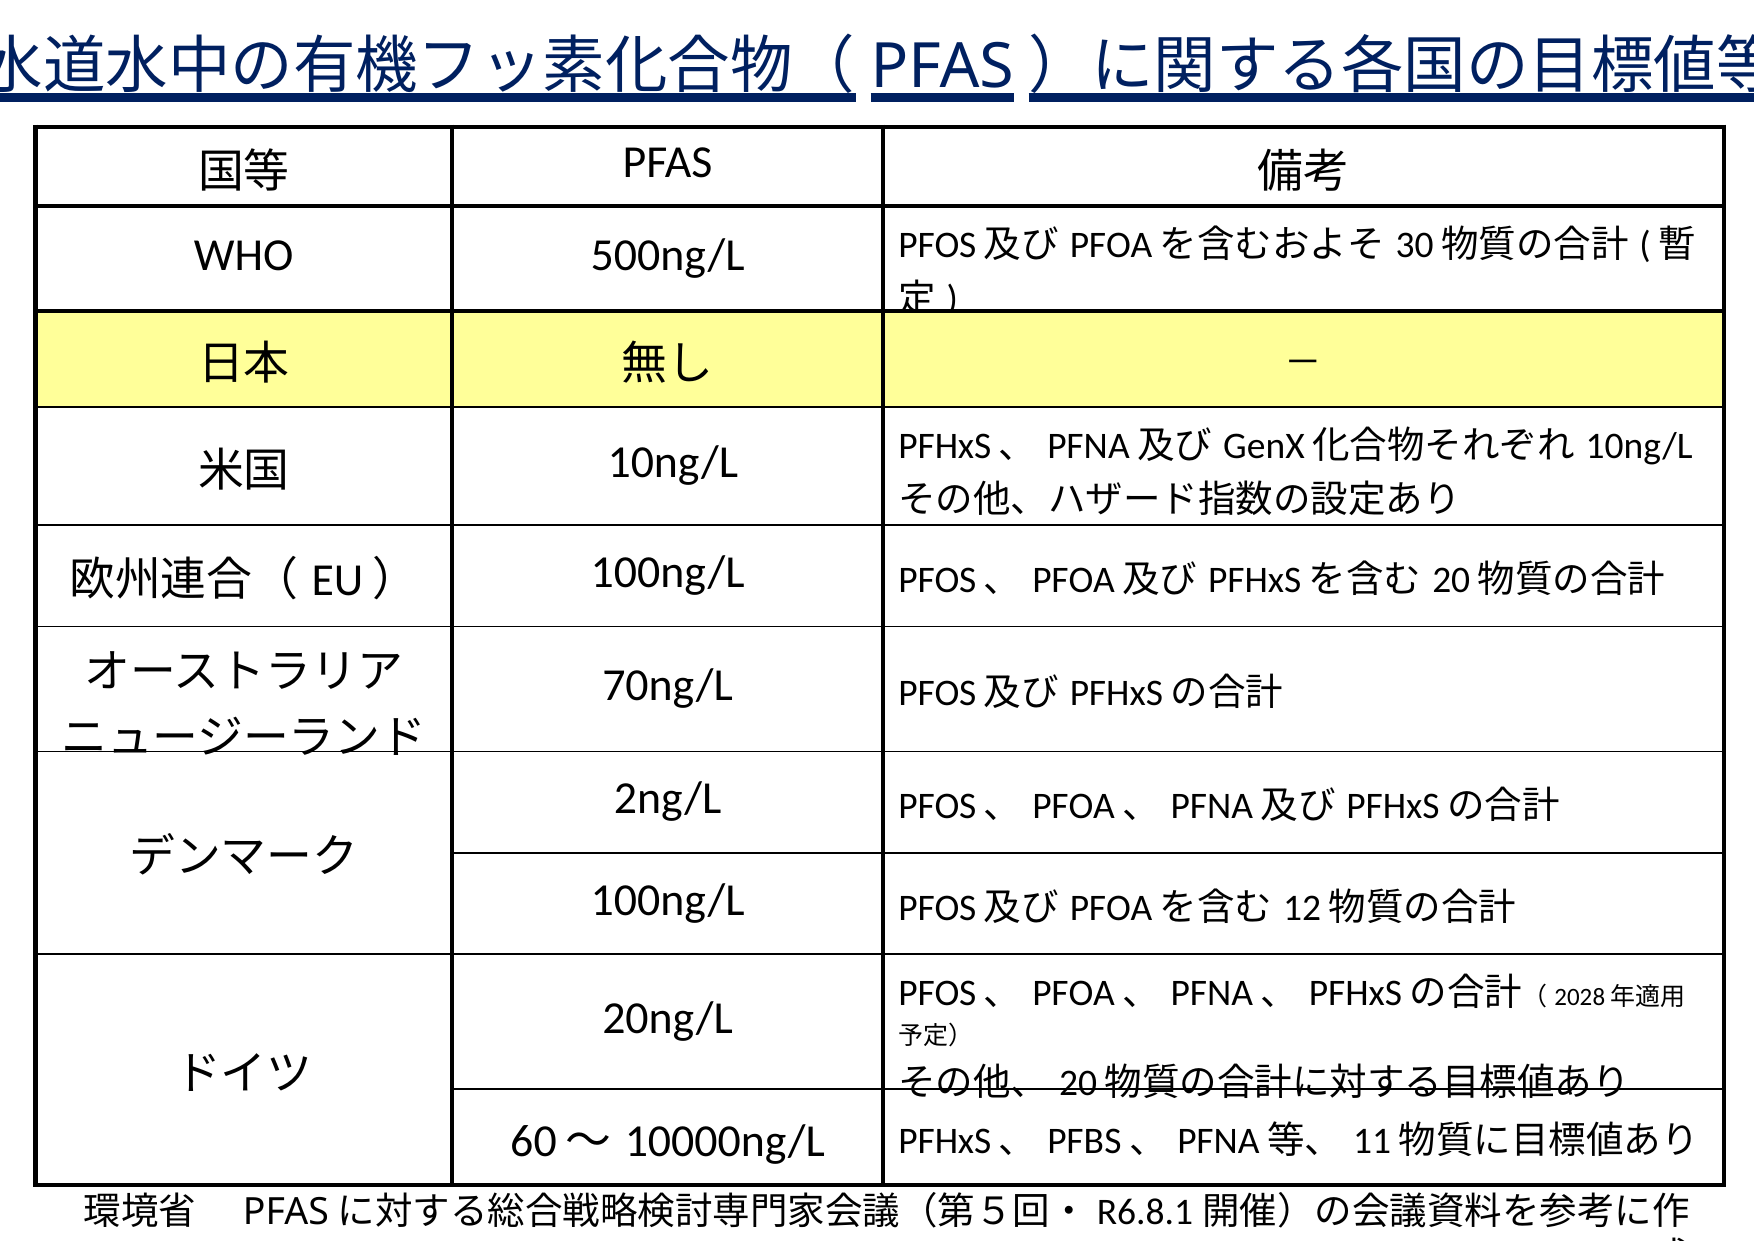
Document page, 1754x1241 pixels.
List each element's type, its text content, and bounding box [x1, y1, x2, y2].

table_cell 10ng/L [454, 408, 881, 524]
table_cell PFHxS、PFNA及びGenX化合物それぞれ10ng/L その他、ハザード指数の設定あり [885, 408, 1722, 524]
table_cell 100ng/L [454, 526, 881, 626]
table_cell PFOS及びPFOAを含むおよそ30物質の合計(暫定) [885, 208, 1722, 309]
text_box 水道水中の有機フッ素化合物（PFAS）に関する各国の目標値等 [0, 18, 1754, 108]
table_cell PFOS、PFOA、PFNA及びPFHxSの合計 [885, 752, 1722, 852]
table_cell PFOS及びPFHxSの合計 [885, 627, 1722, 751]
table_cell PFOS、PFOA、PFNA、PFHxSの合計（2028年適用予定） その他、20物質の合計に対する目標値あり [885, 955, 1722, 1088]
table_cell 日本 [38, 313, 450, 406]
table_cell 2ng/L [454, 752, 881, 852]
table_cell 70ng/L [454, 627, 881, 751]
table_cell 20ng/L [454, 955, 881, 1088]
table_cell PFOS及びPFOAを含む12物質の合計 [885, 854, 1722, 953]
table_header 国等 [38, 129, 450, 204]
table_cell ドイツ [38, 955, 450, 1183]
table_cell － [885, 313, 1722, 406]
table_cell 60～10000ng/L [454, 1090, 881, 1179]
table_cell 100ng/L [454, 854, 881, 953]
table_cell オーストラリア ニュージーランド [38, 627, 450, 751]
table_header 備考 [885, 129, 1722, 204]
text_box 環境省 PFASに対する総合戦略検討専門家会議（第５回・R6.8.1開催）の会議資料を参考に作成 [46, 1179, 1705, 1241]
table_cell 500ng/L [454, 208, 881, 309]
table_cell PFOS、PFOA及びPFHxSを含む20物質の合計 [885, 526, 1722, 626]
table_cell 欧州連合（EU） [38, 526, 450, 626]
table_cell 無し [454, 313, 881, 406]
table_cell PFHxS、PFBS、PFNA等、11物質に目標値あり [885, 1090, 1722, 1183]
table_cell デンマーク [38, 752, 450, 953]
table_cell 米国 [38, 408, 450, 524]
table_cell WHO [38, 208, 450, 309]
table_header PFAS [454, 129, 881, 204]
